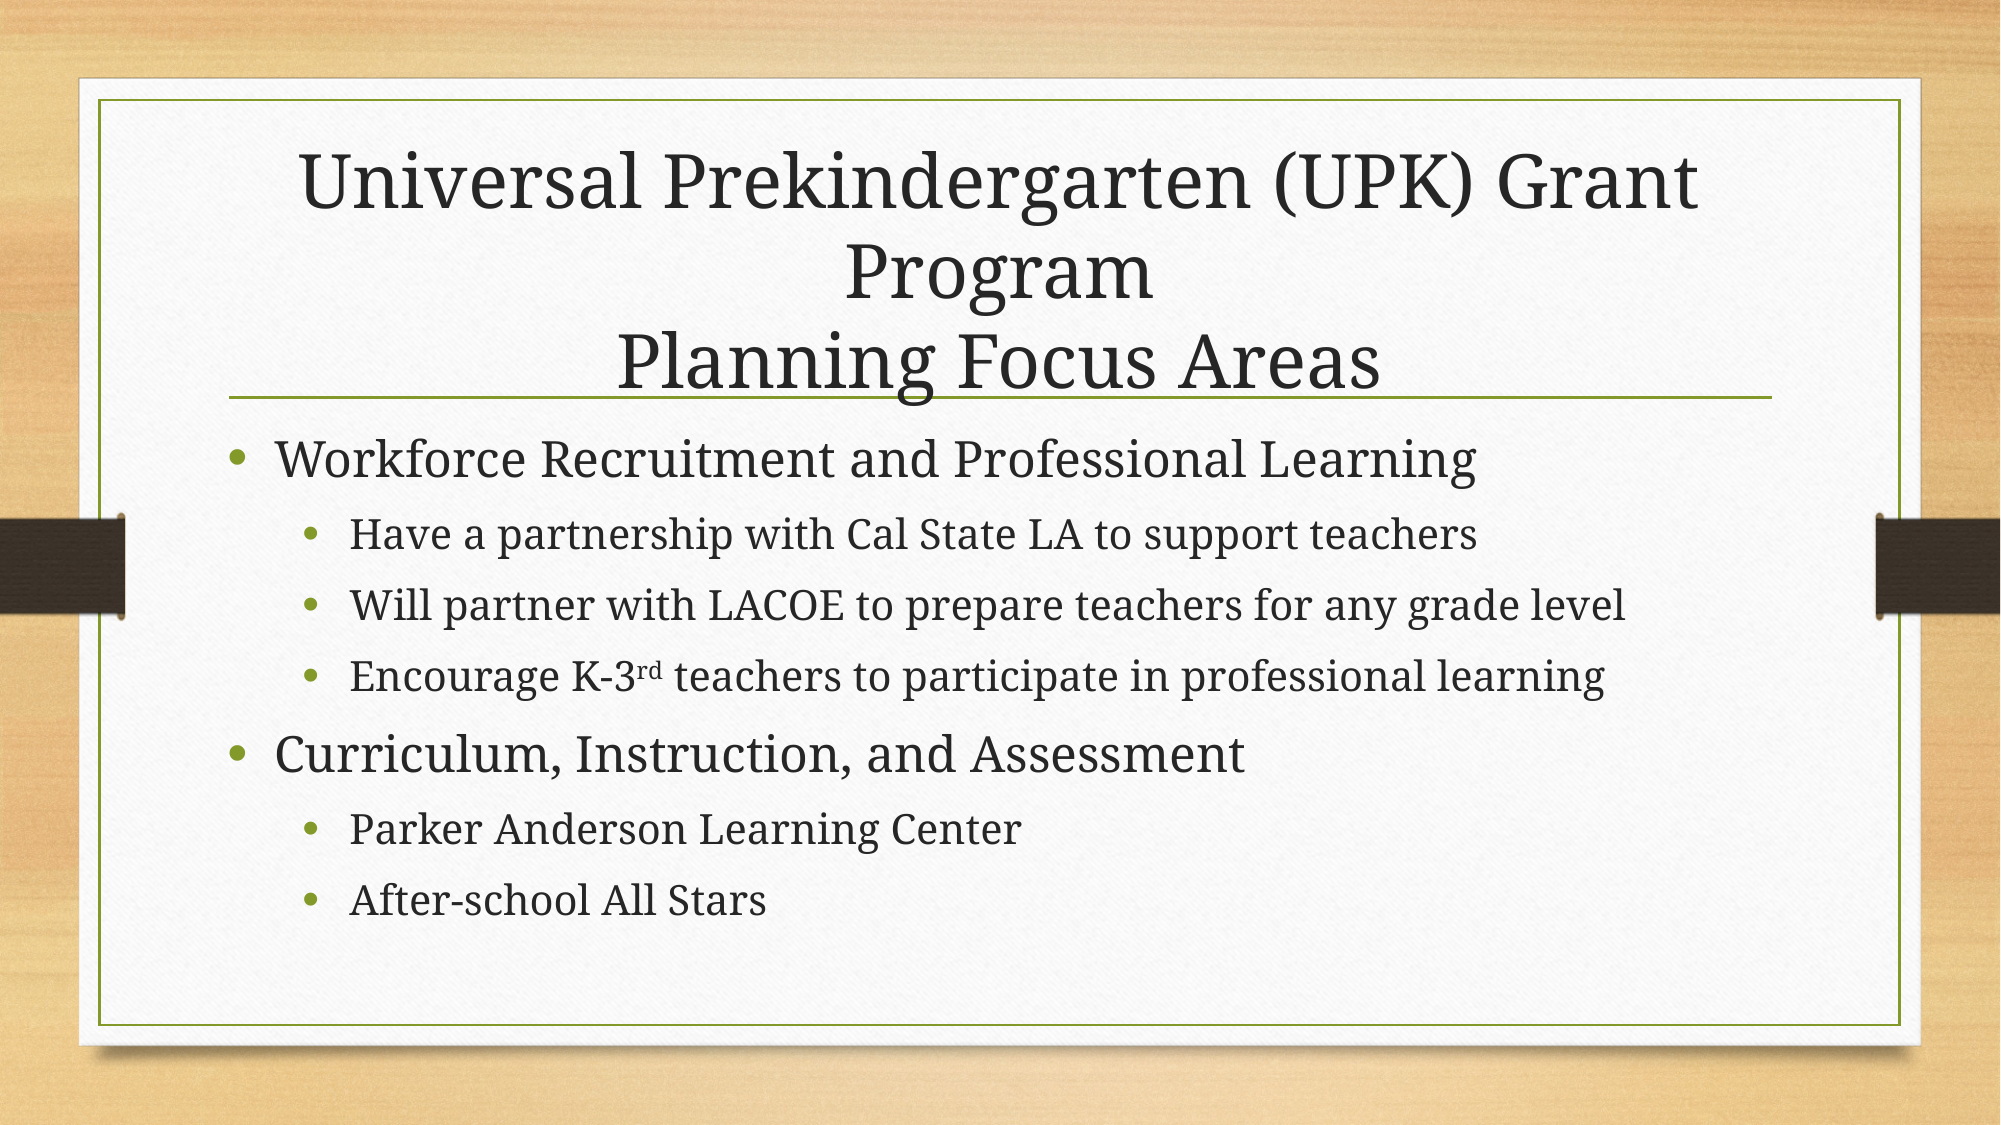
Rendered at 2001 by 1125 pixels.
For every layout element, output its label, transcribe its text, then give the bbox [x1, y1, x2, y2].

title Universal Prekindergarten (UPK) Grant Program Planning Focus Areas [212, 161, 1788, 375]
picture [0, 0, 2001, 1125]
list Workforce Recruitment and Professional Learning Have a partnership with Cal State LA to support teachers Will partner with LACOE to prepare teachers for any grade level Encourage K-3rd teachers to participate in professional learning Curriculum, Instruction, and Assessment Parker Anderson Learning Center After-school All Stars [212, 419, 1788, 964]
